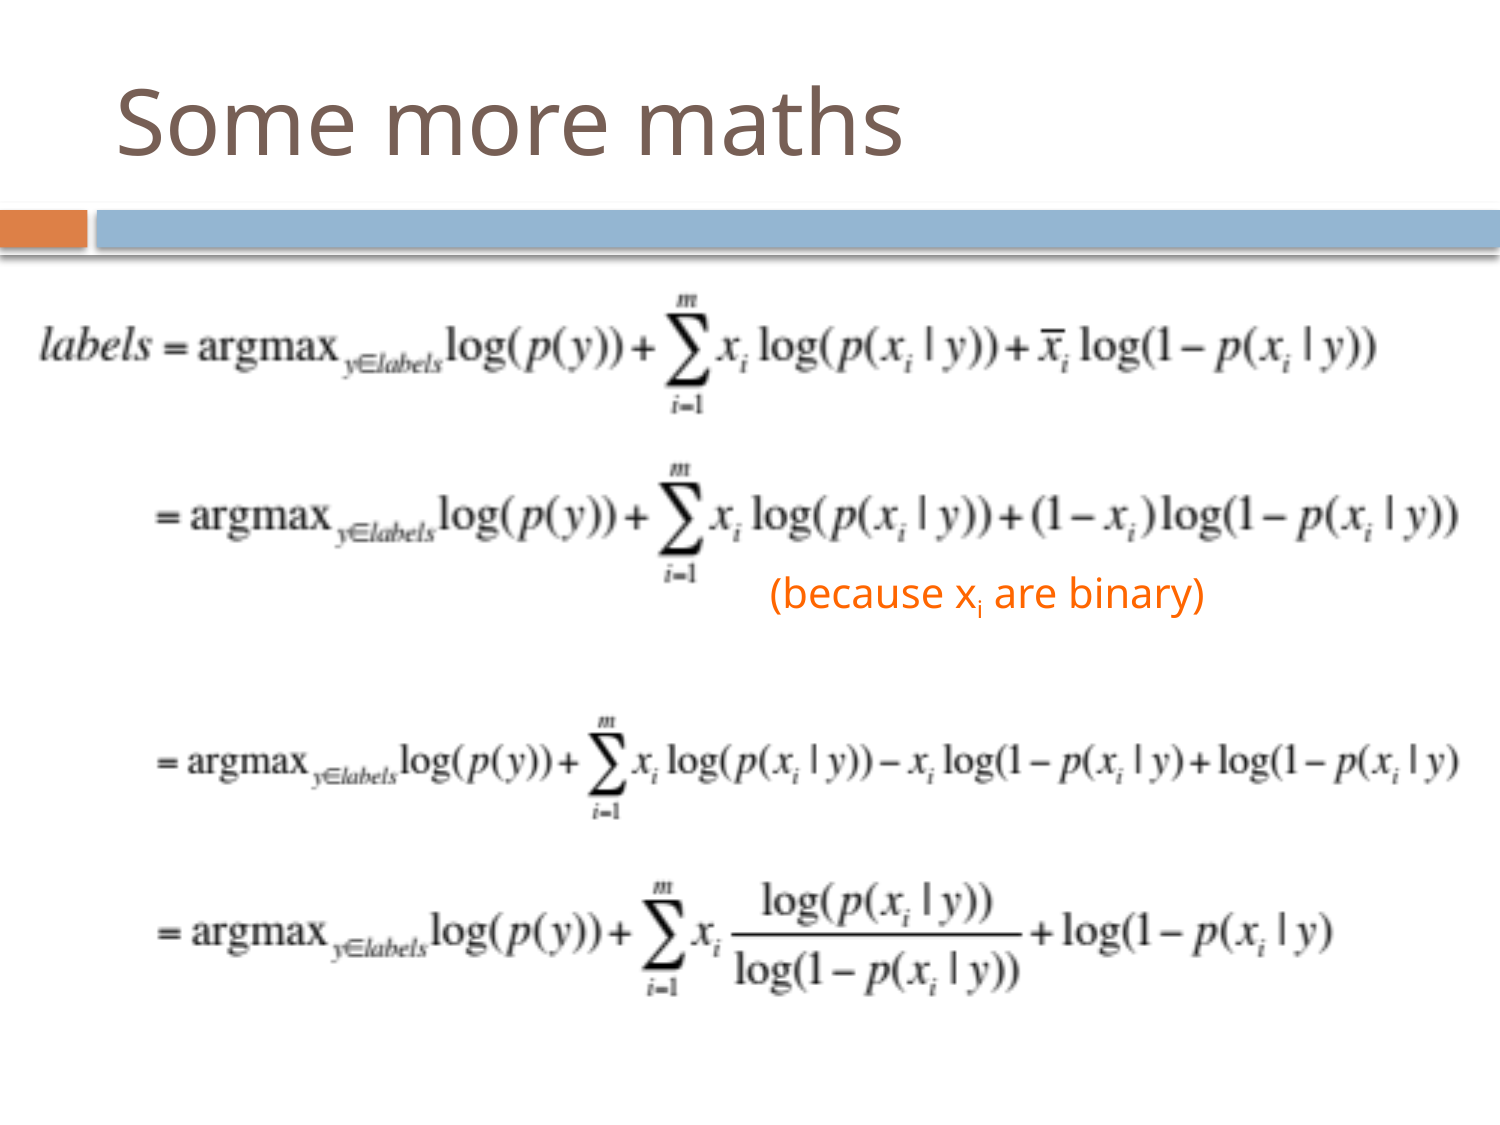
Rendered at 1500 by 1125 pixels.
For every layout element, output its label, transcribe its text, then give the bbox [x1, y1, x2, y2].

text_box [152, 699, 1463, 823]
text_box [34, 274, 1383, 419]
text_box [149, 442, 1463, 626]
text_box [152, 862, 1338, 1001]
title Some more maths [100, 37, 1438, 200]
